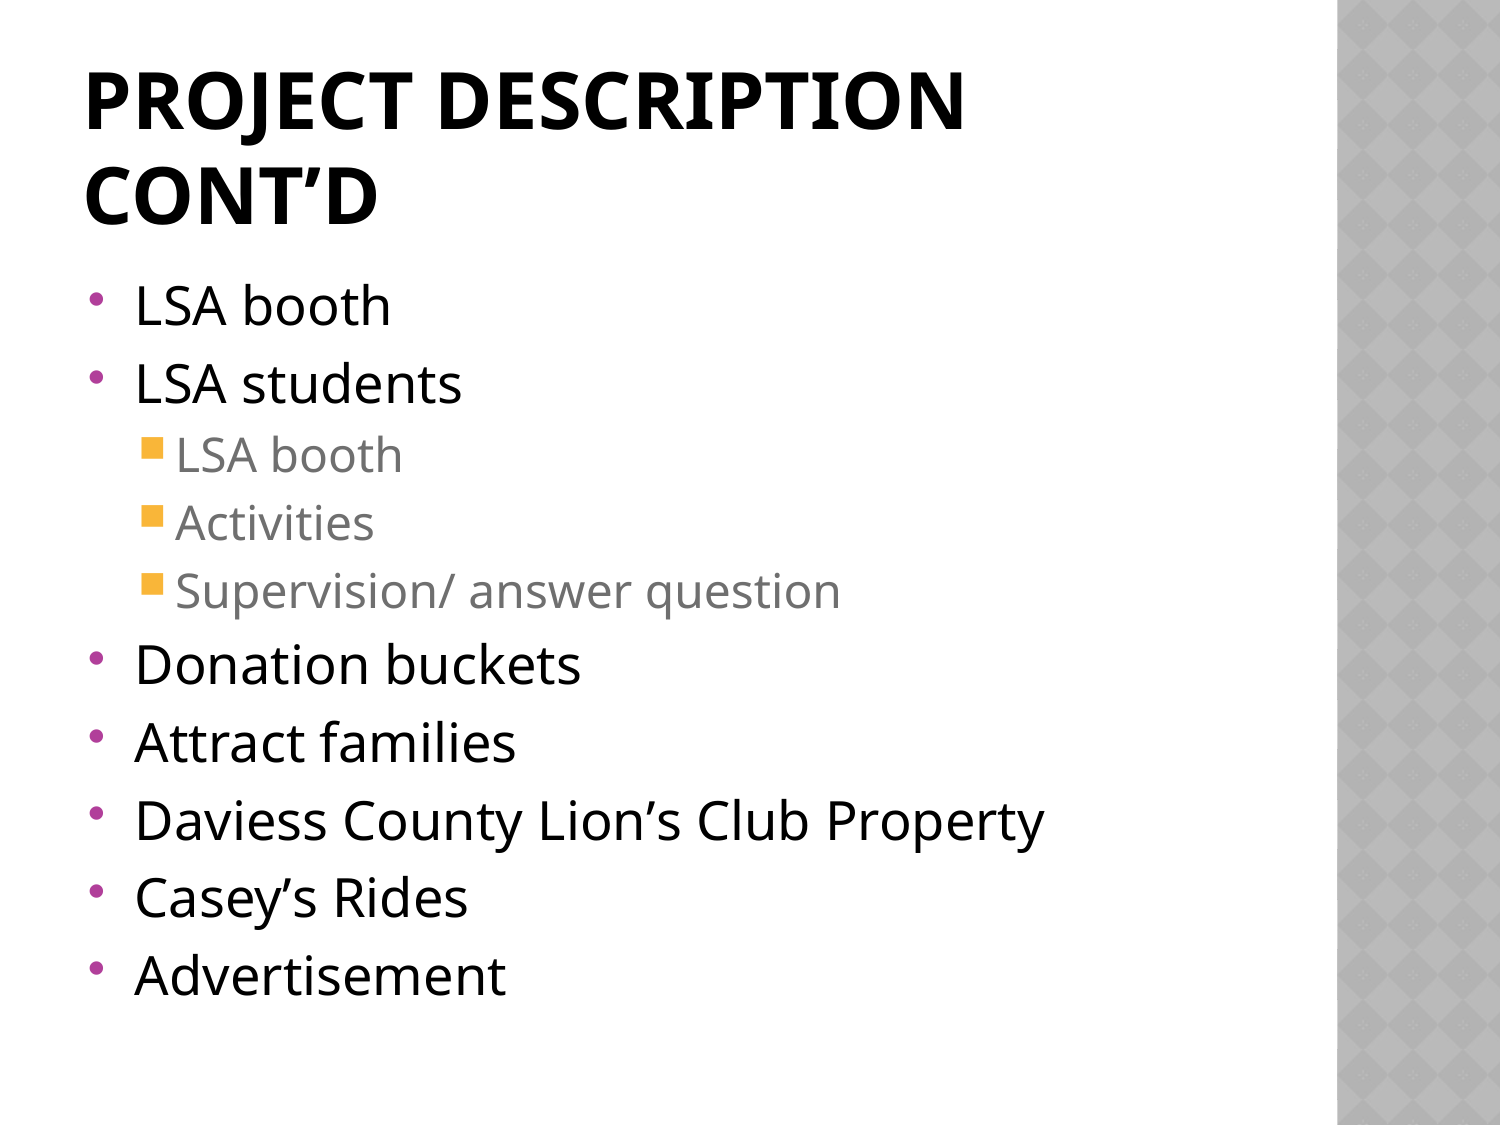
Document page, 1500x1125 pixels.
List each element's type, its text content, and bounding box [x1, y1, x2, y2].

list LSA booth LSA students LSA booth Activities Supervision/ answer question Donation buckets Attract families Daviess County Lion’s Club Property Casey’s Rides Advertisement [75, 264, 1263, 1059]
title Project description cont’d [75, 52, 1263, 240]
